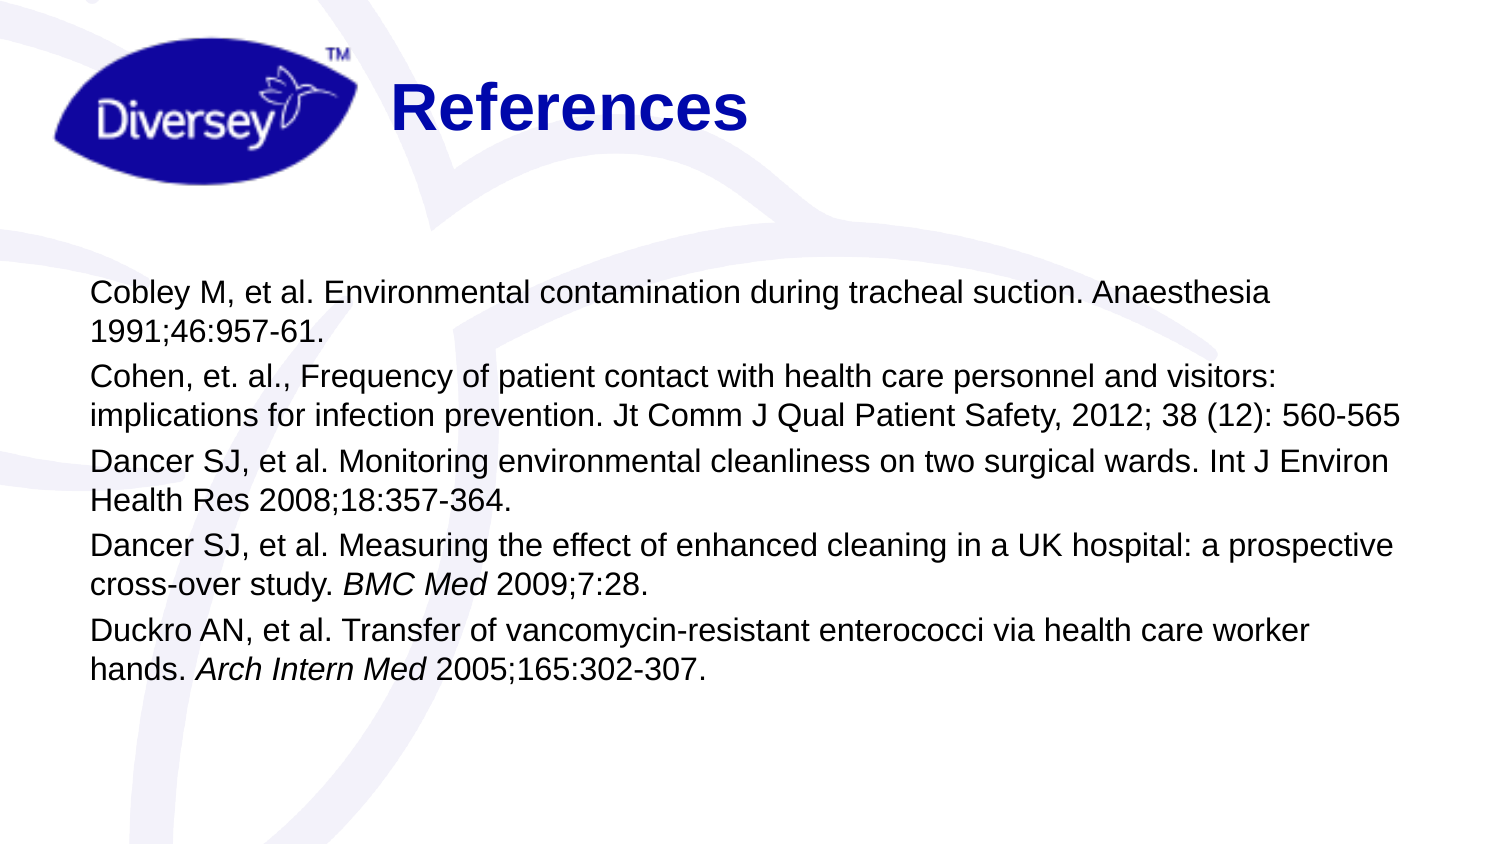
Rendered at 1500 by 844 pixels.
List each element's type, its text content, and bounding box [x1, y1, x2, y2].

title References [375, 33, 1425, 175]
list Cobley M, et al. Environmental contamination during tracheal suction. Anaesthesia 1991;46:957-61. Cohen, et. al., Frequency of patient contact with health care personnel and visitors: implications for infection prevention. Jt Comm J Qual Patient Safety, 2012; 38 (12): 560-565 Dancer SJ, et al. Monitoring environmental cleanliness on two surgical wards. Int J Environ Health Res 2008;18:357-364. Dancer SJ, et al. Measuring the effect of enhanced cleaning in a UK hospital: a prospective cross-over study. BMC Med 2009;7:28. Duckro AN, et al. Transfer of vancomycin-resistant enterococci via health care worker hands. Arch Intern Med 2005;165:302-307. [75, 263, 1425, 703]
picture [0, 0, 1500, 844]
